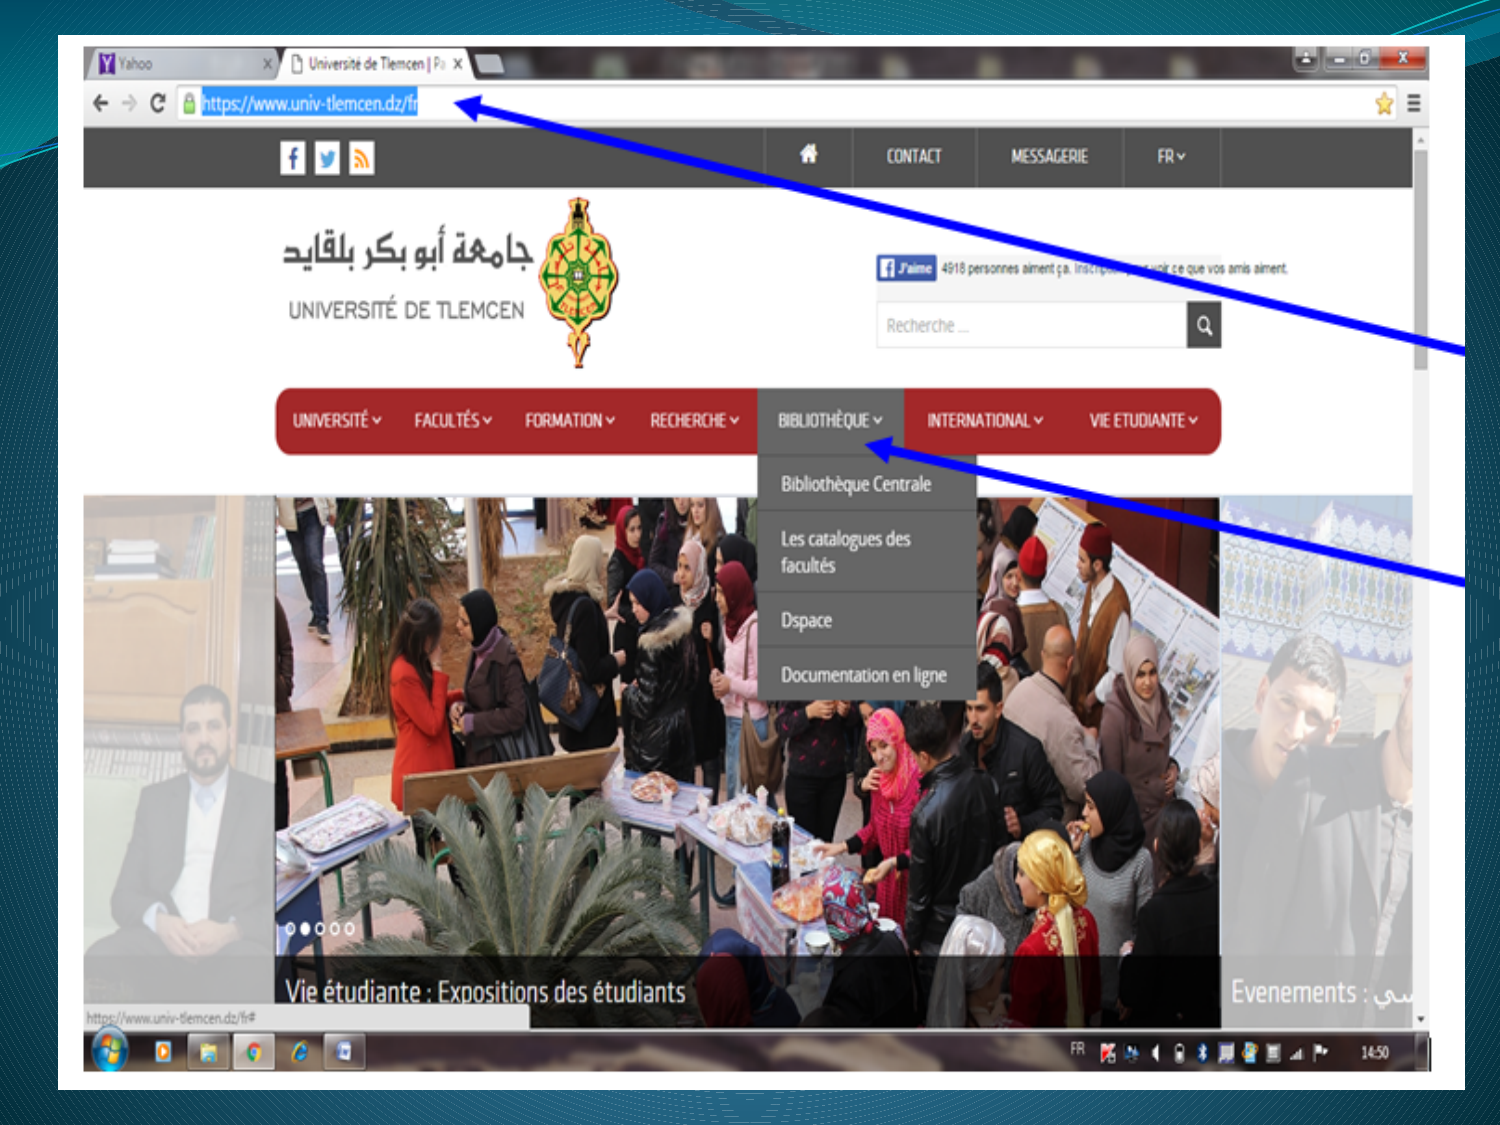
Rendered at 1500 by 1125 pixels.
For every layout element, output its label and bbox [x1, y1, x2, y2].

picture [58, 34, 1466, 1091]
